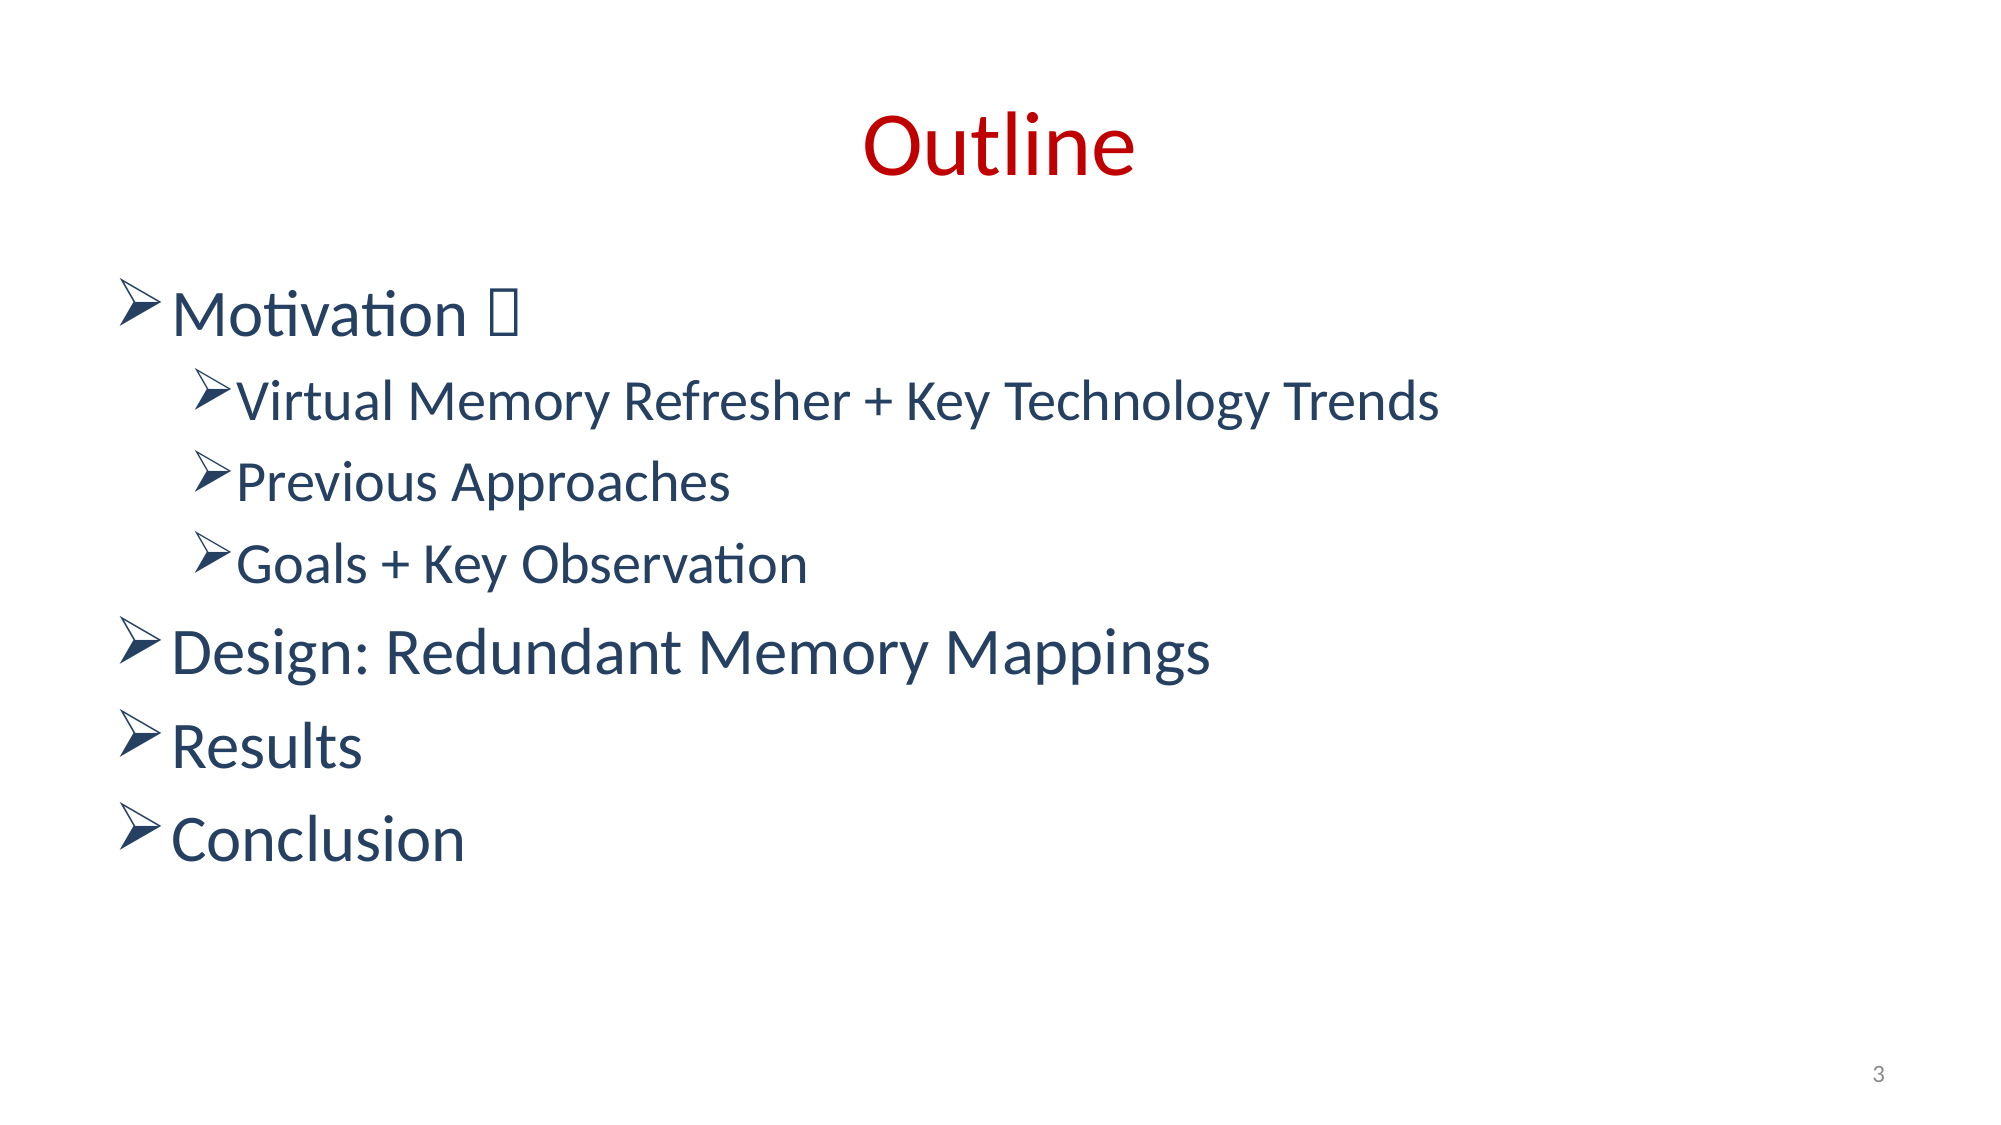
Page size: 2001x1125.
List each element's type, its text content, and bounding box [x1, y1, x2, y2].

list Motivation  Virtual Memory Refresher + Key Technology Trends Previous Approaches Goals + Key Observation Design: Redundant Memory Mappings Results Conclusion [99, 262, 1900, 1005]
title Outline [99, 45, 1900, 233]
slide_number 3 [1433, 1042, 1900, 1103]
